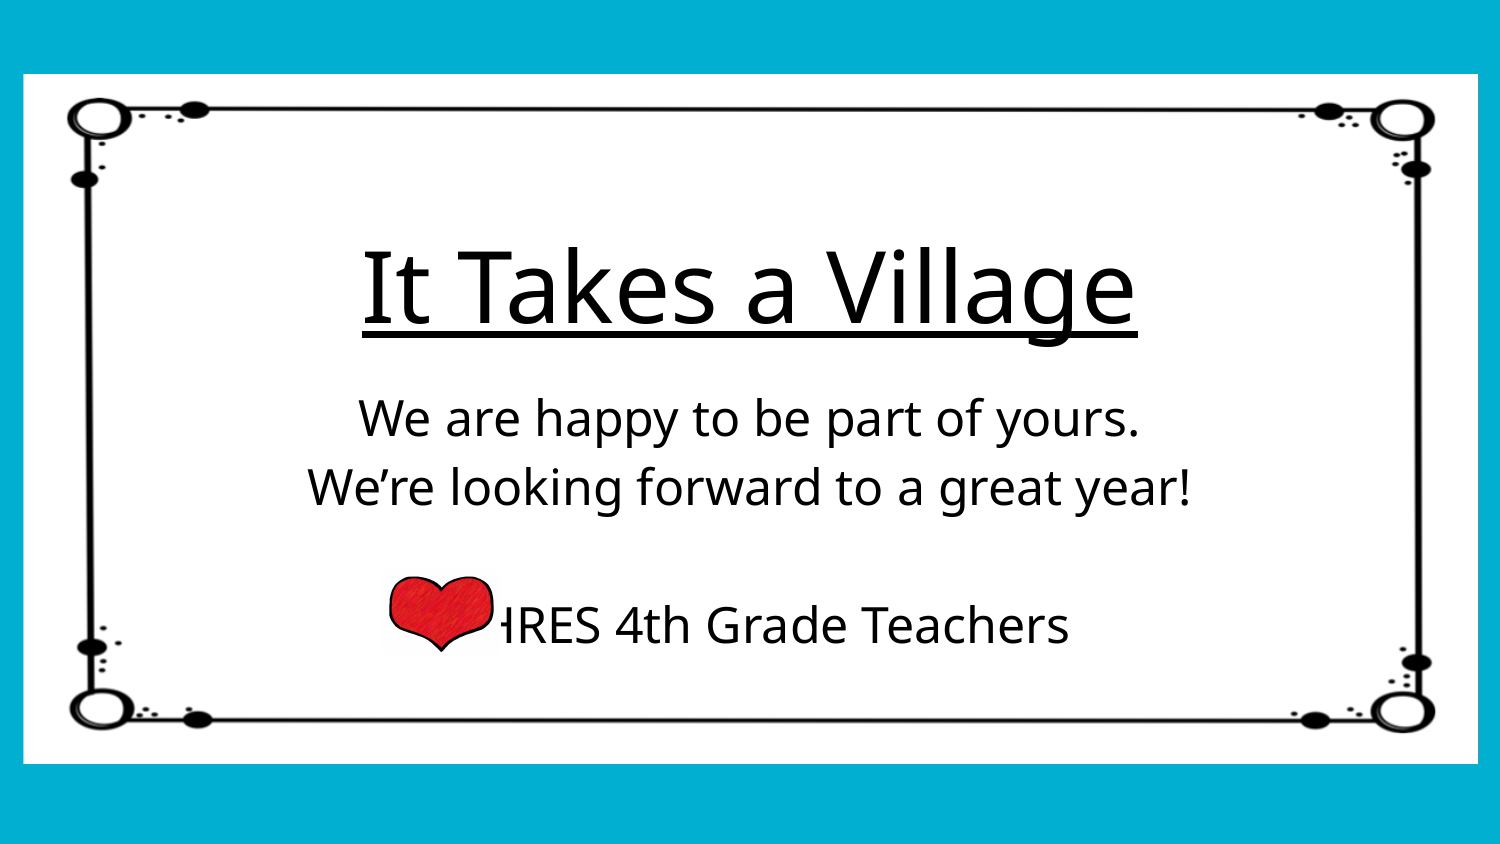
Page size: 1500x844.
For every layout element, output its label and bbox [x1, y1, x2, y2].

picture [23, 73, 1483, 764]
